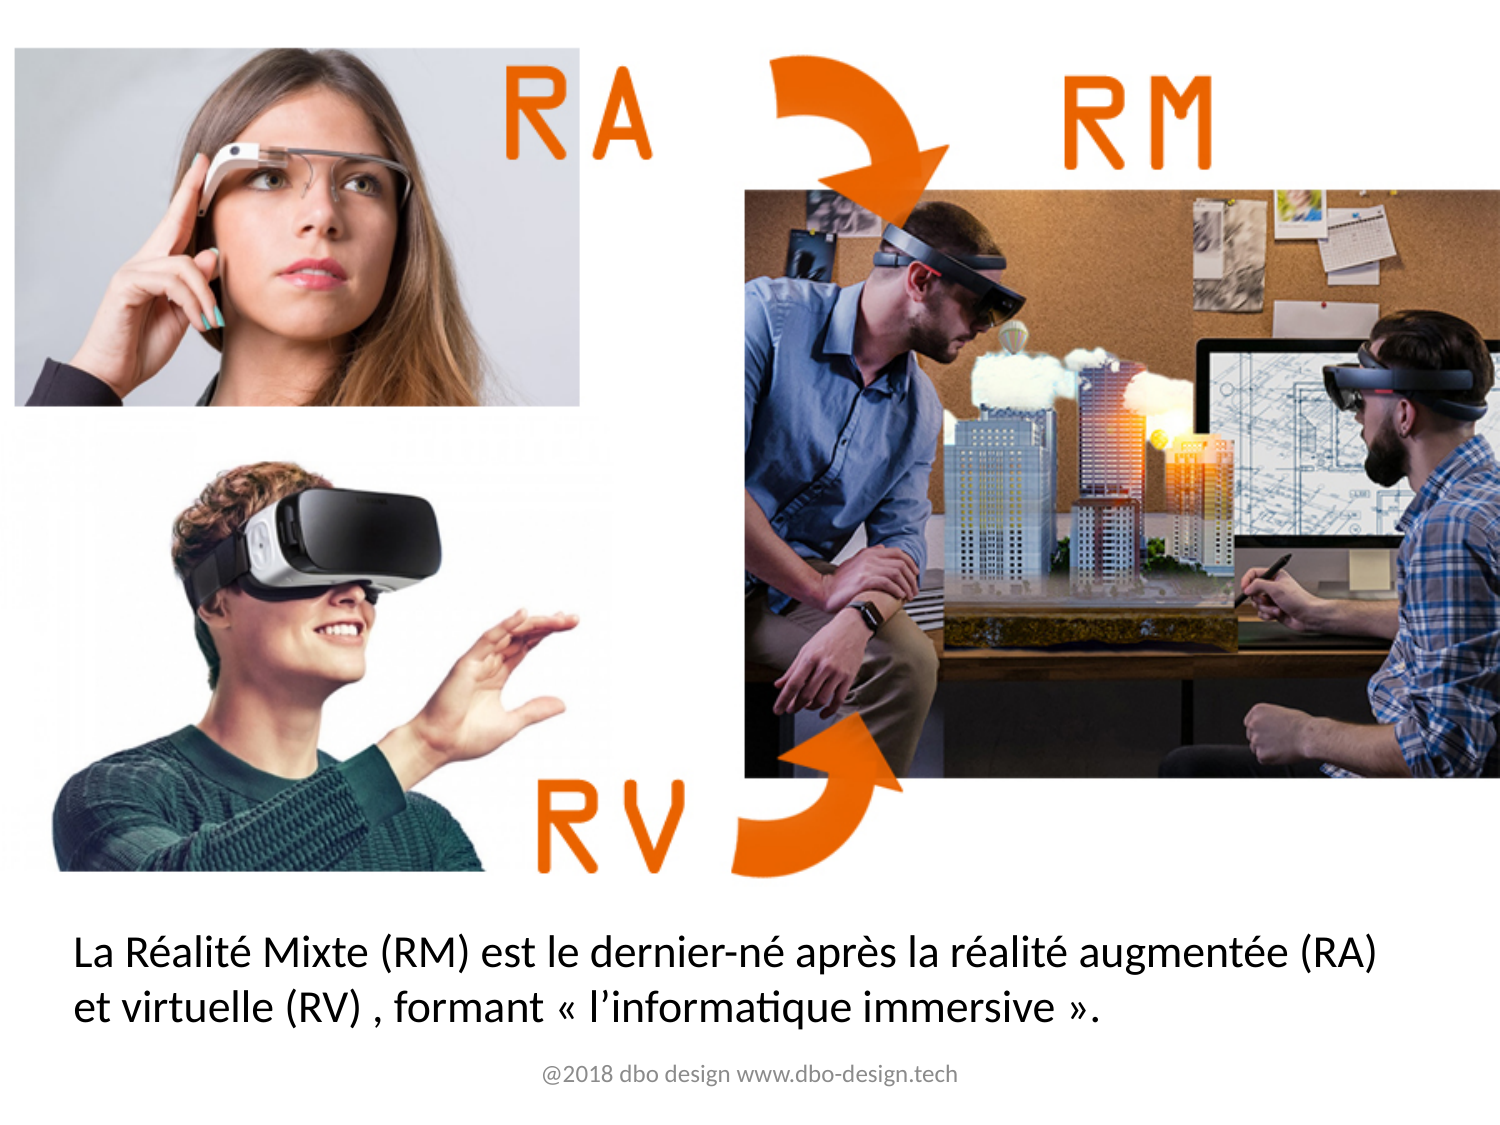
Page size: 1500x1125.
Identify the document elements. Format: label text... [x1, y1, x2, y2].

text_box La Réalité Mixte (RM) est le dernier-né après la réalité augmentée (RA) et virtuelle (RV) , formant « l’informatique immersive ». [58, 913, 1430, 1039]
picture [0, 34, 1500, 887]
footer @2018 dbo design www.dbo-design.tech [512, 1042, 988, 1103]
